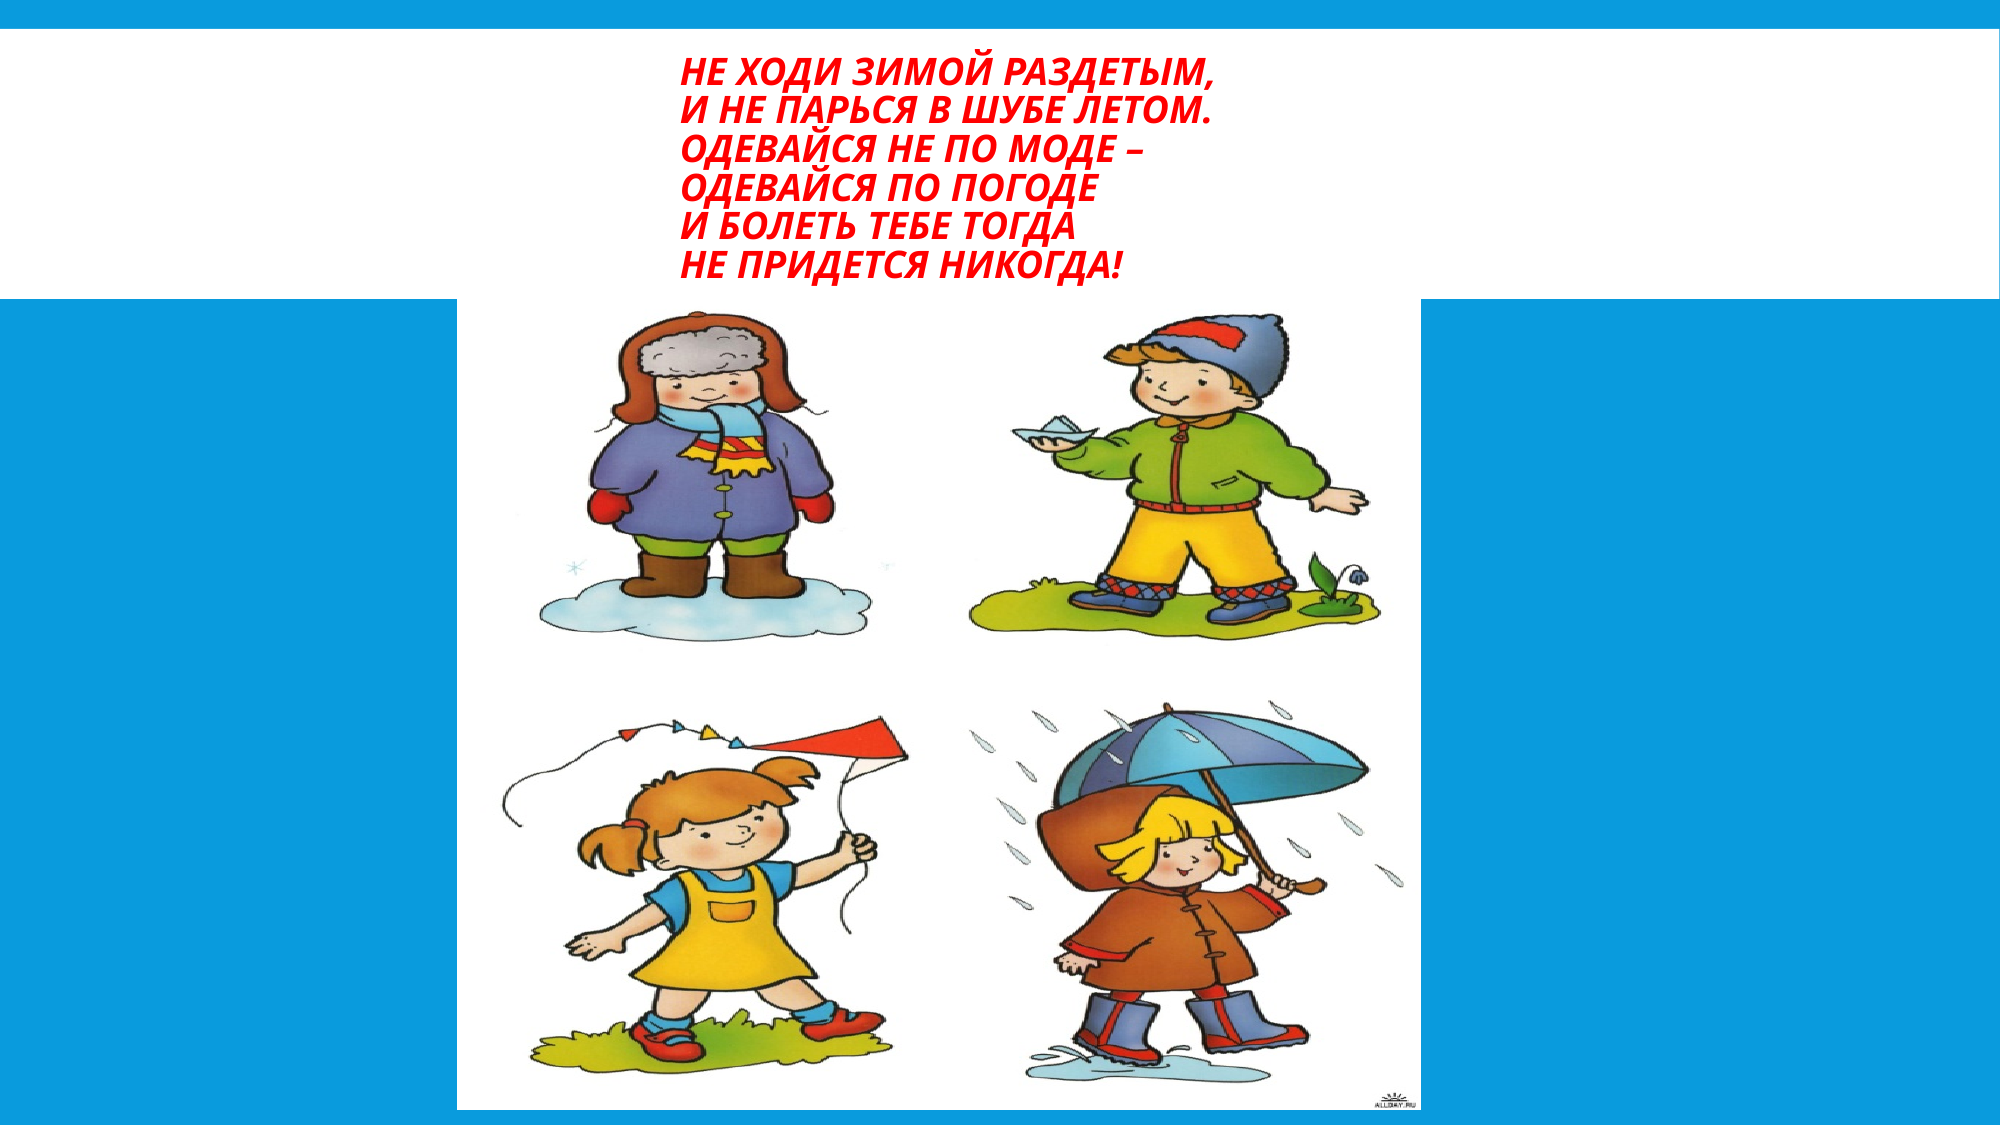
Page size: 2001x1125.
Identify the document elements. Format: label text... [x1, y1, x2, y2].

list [457, 293, 1421, 1110]
title Не ходи зимой раздетым, И не парься в шубе летом. Одевайся не по моде – Одевайся по погоде И болеть тебе тогда Не придется никогда! [664, 46, 1803, 295]
